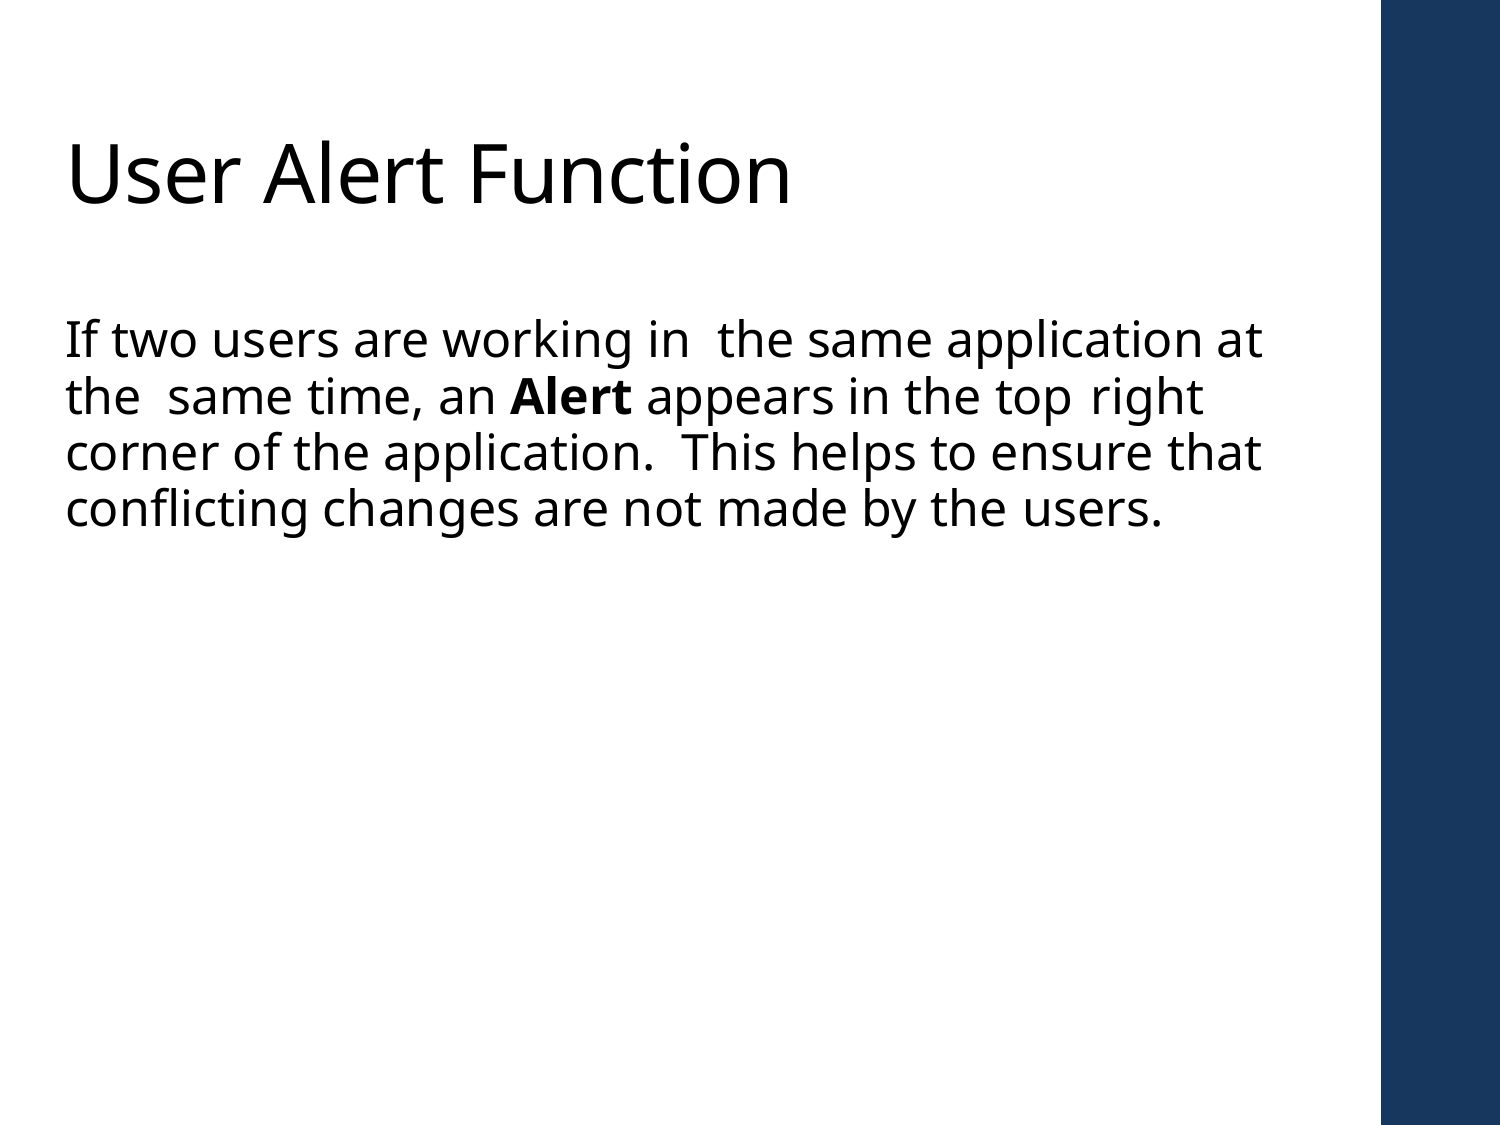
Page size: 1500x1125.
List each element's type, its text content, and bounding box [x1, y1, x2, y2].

text_box If two users are working in the same application at the same time, an Alert appears in the top right corner of the application. This helps to ensure that conflicting changes are not made by the users. [62, 312, 1325, 539]
title User Alert Function [62, 121, 814, 310]
